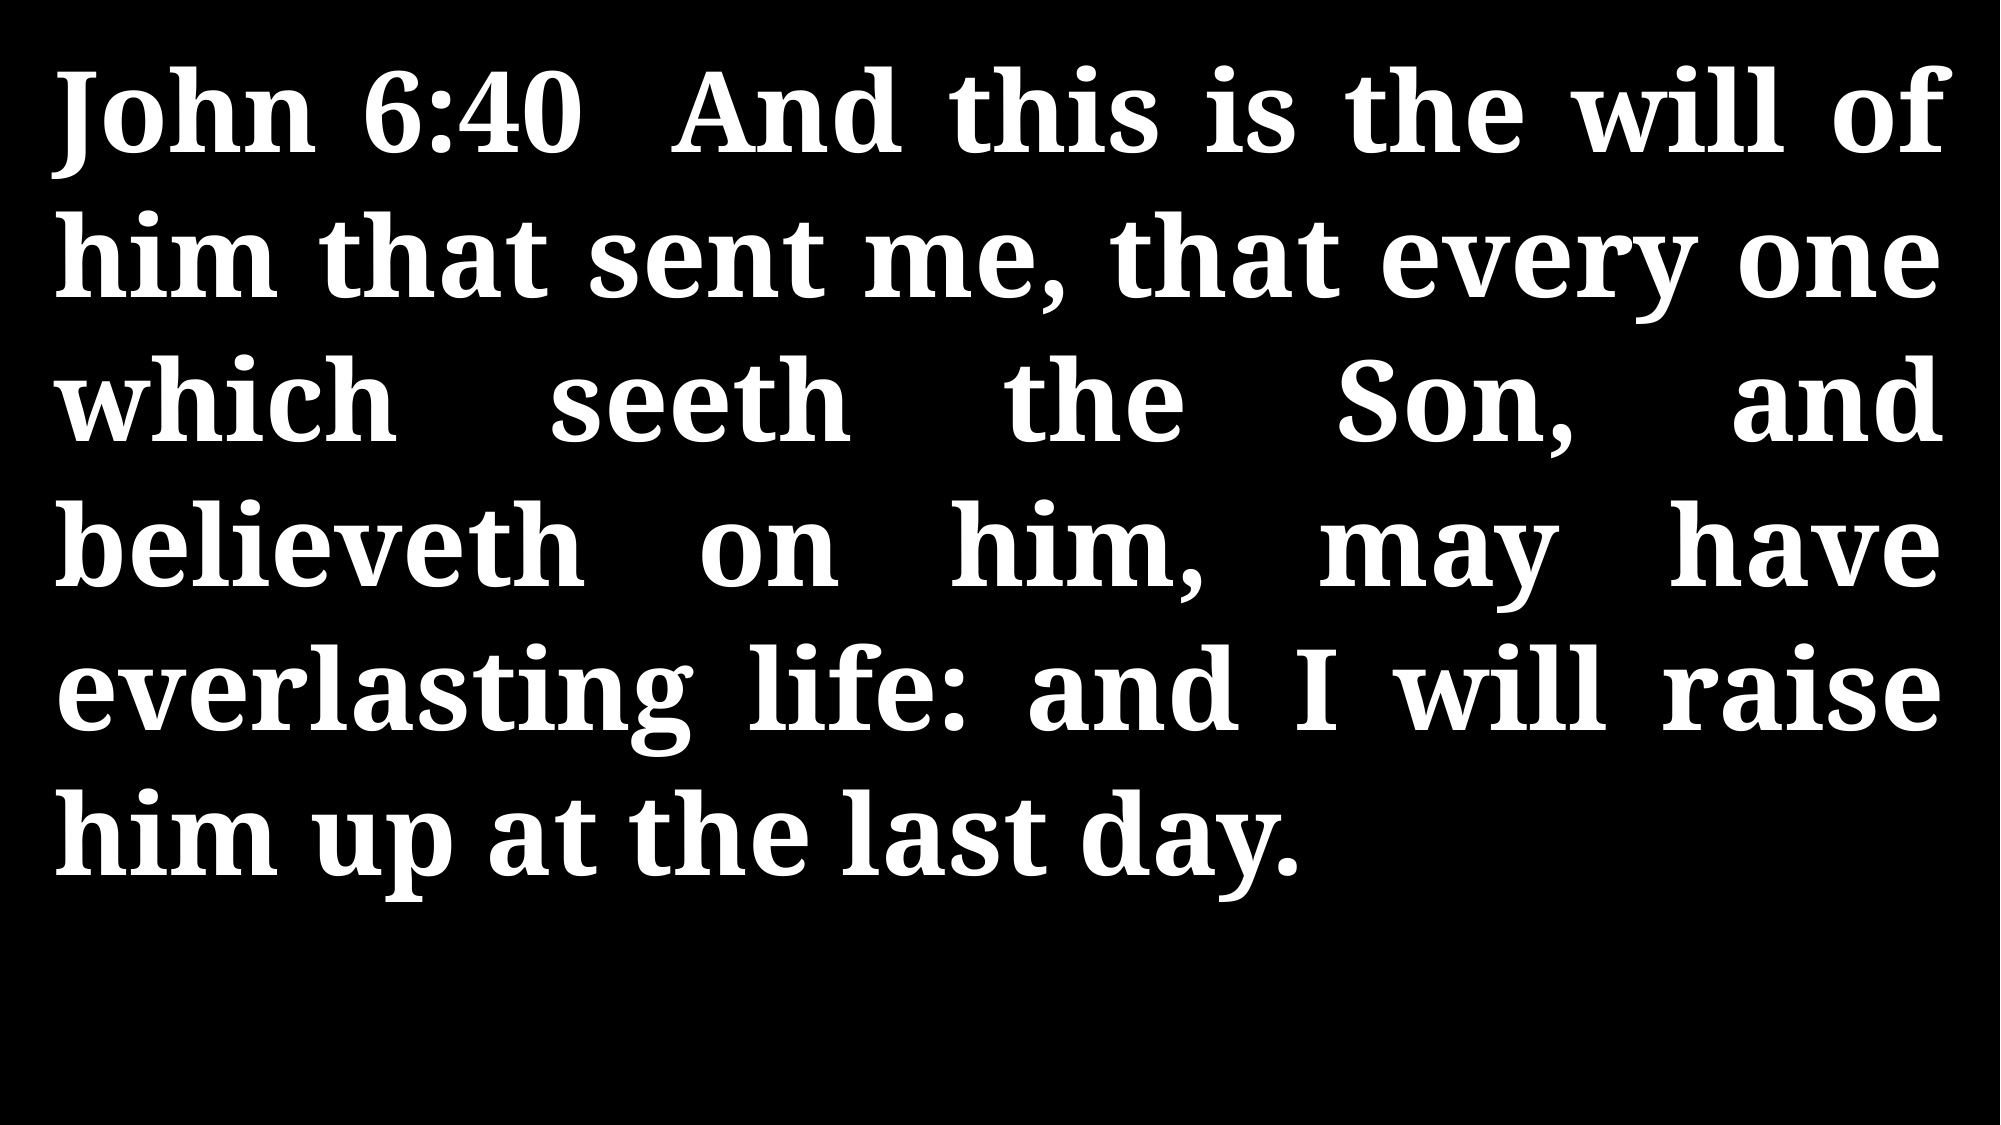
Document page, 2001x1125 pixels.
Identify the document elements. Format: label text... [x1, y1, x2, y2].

text_box John 6:40 And this is the will of him that sent me, that every one which seeth the Son, and believeth on him, may have everlasting life: and I will raise him up at the last day. [39, 23, 1961, 905]
